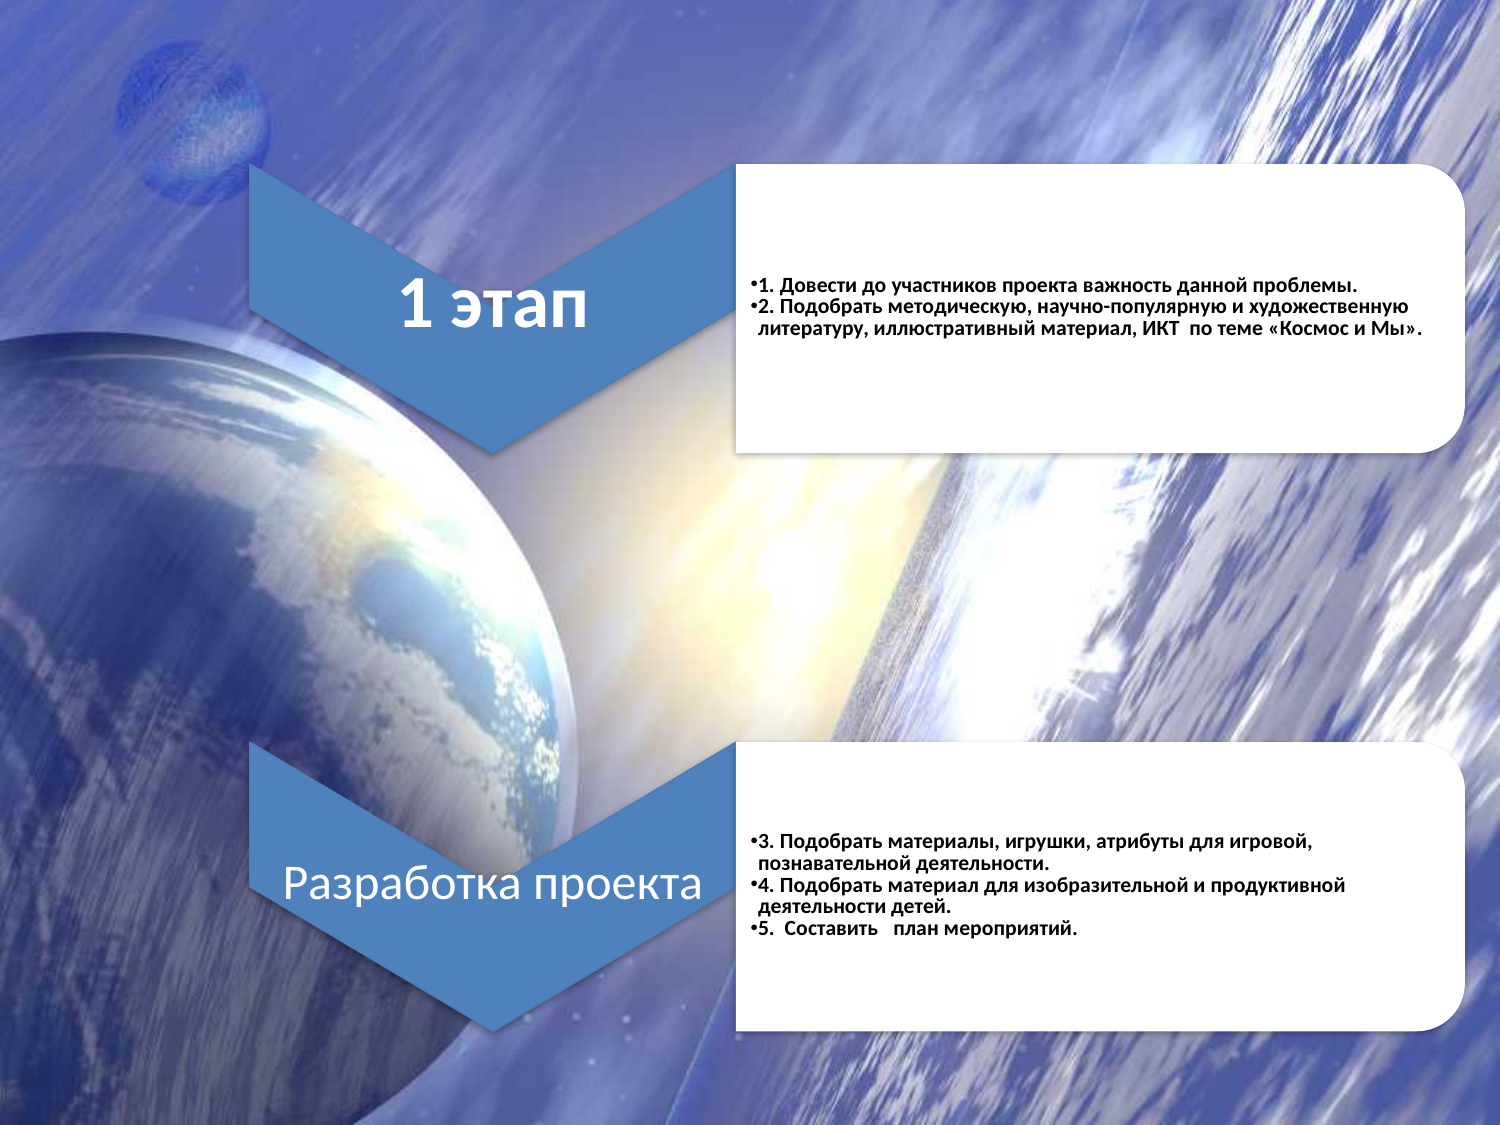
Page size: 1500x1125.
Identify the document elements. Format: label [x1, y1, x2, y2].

picture [0, 0, 1500, 1125]
text_box [249, 163, 1466, 1032]
